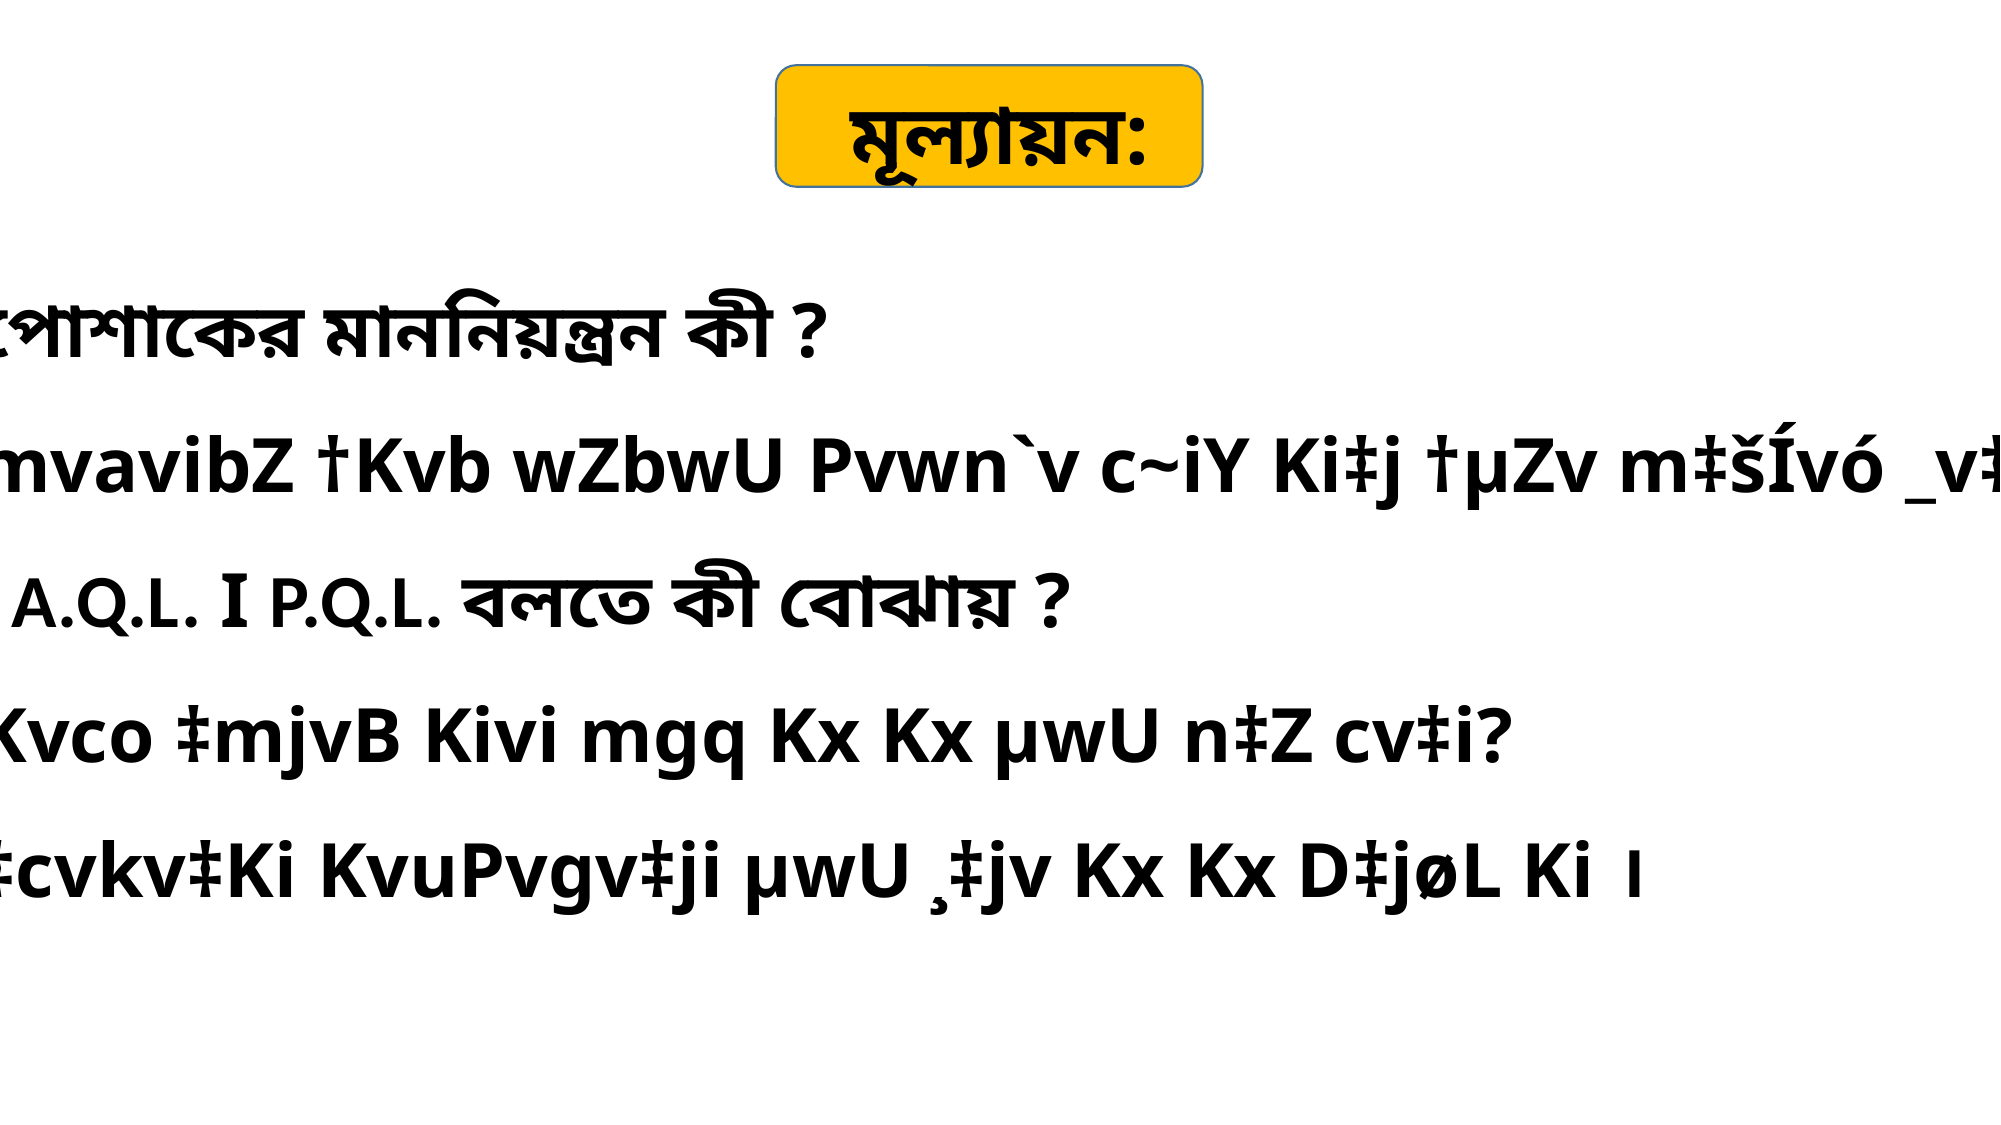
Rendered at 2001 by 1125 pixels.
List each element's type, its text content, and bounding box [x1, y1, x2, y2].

text_box মূল্যায়ন: [0, 73, 2000, 189]
text_box [779, 64, 1200, 73]
text_box 1| পোশাকের মাননিয়ন্ত্রন কী ? 2| mvavibZ †Kvb wZbwU Pvwn`v c~iY Ki‡j †µZv m‡šÍvó _v‡K? 3| A.Q.L. I P.Q.L. বলতে কী বোঝায় ? 4| Kvco ‡mjvB Kivi mgq Kx Kx µwU n‡Z cv‡i? 5| ‡cvkv‡Ki KvuPvgv‡ji µwU ¸‡jv Kx Kx D‡jøL Ki । [0, 230, 2000, 920]
